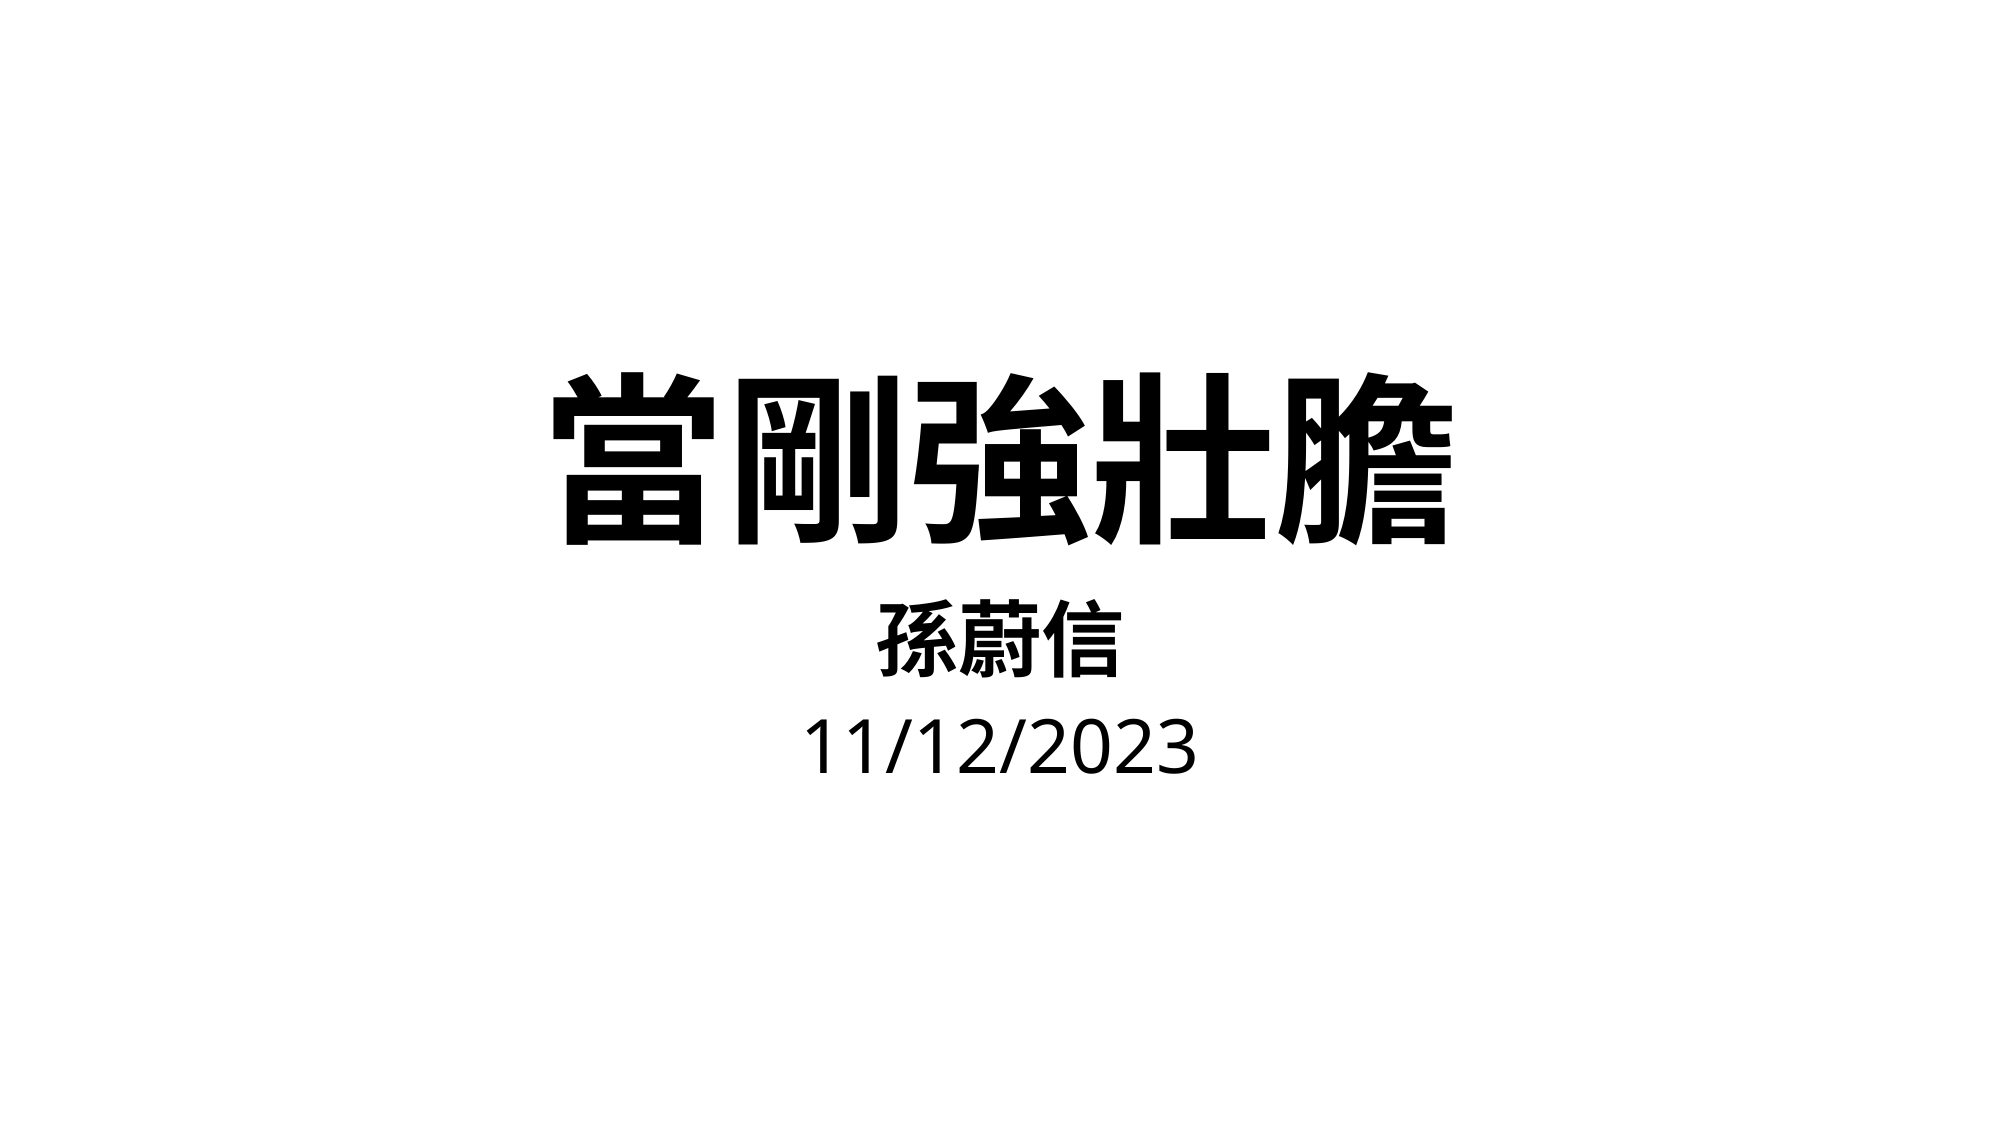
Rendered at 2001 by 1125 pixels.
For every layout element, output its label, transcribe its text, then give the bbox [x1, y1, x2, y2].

subtitle 孫蔚信 11/12/2023 [249, 590, 1750, 863]
title 當剛強壯膽 [249, 184, 1750, 576]
